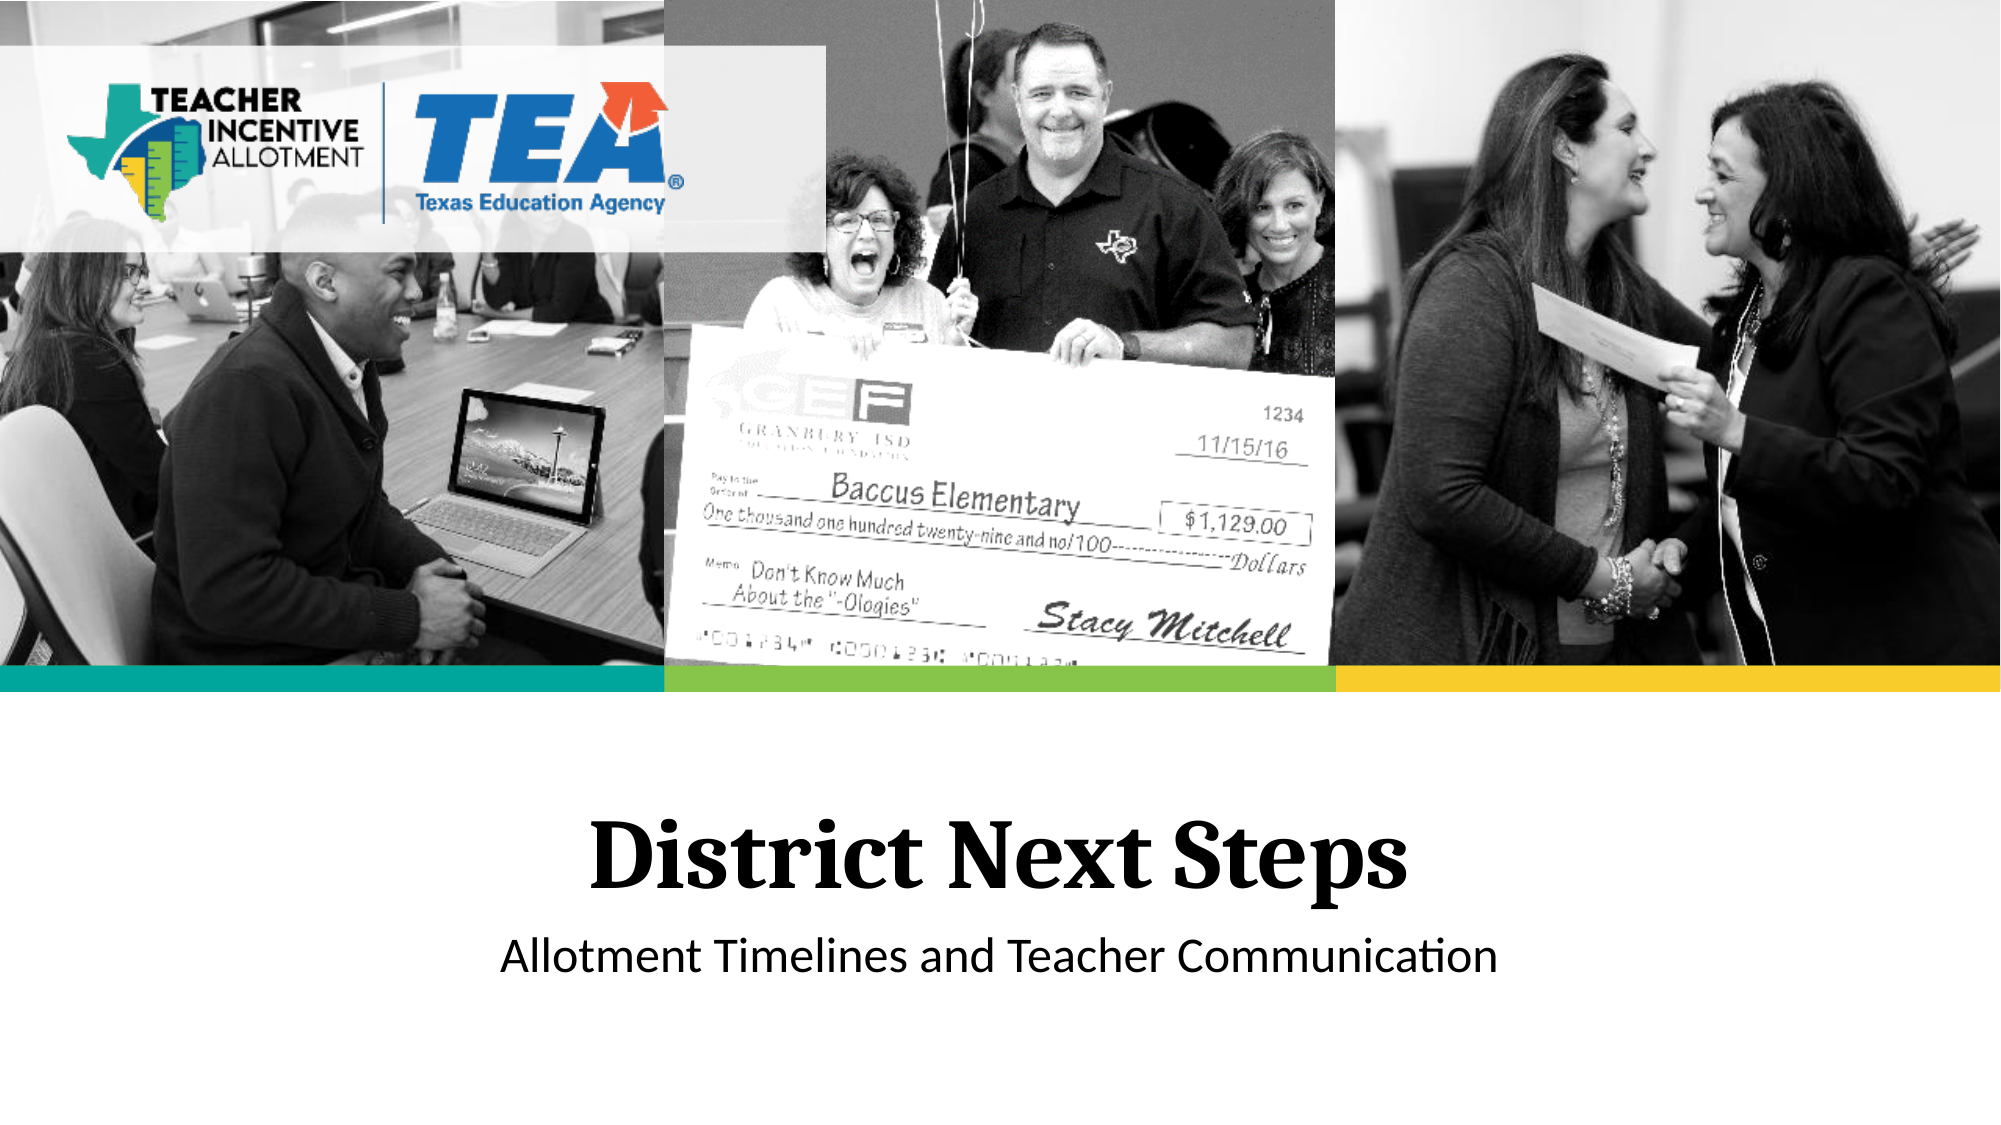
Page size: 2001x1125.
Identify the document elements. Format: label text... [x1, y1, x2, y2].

title District Next Steps [249, 744, 1750, 918]
subtitle Allotment Timelines and Teacher Communication [249, 921, 1750, 1018]
picture [67, 82, 684, 224]
picture [0, 0, 2001, 665]
